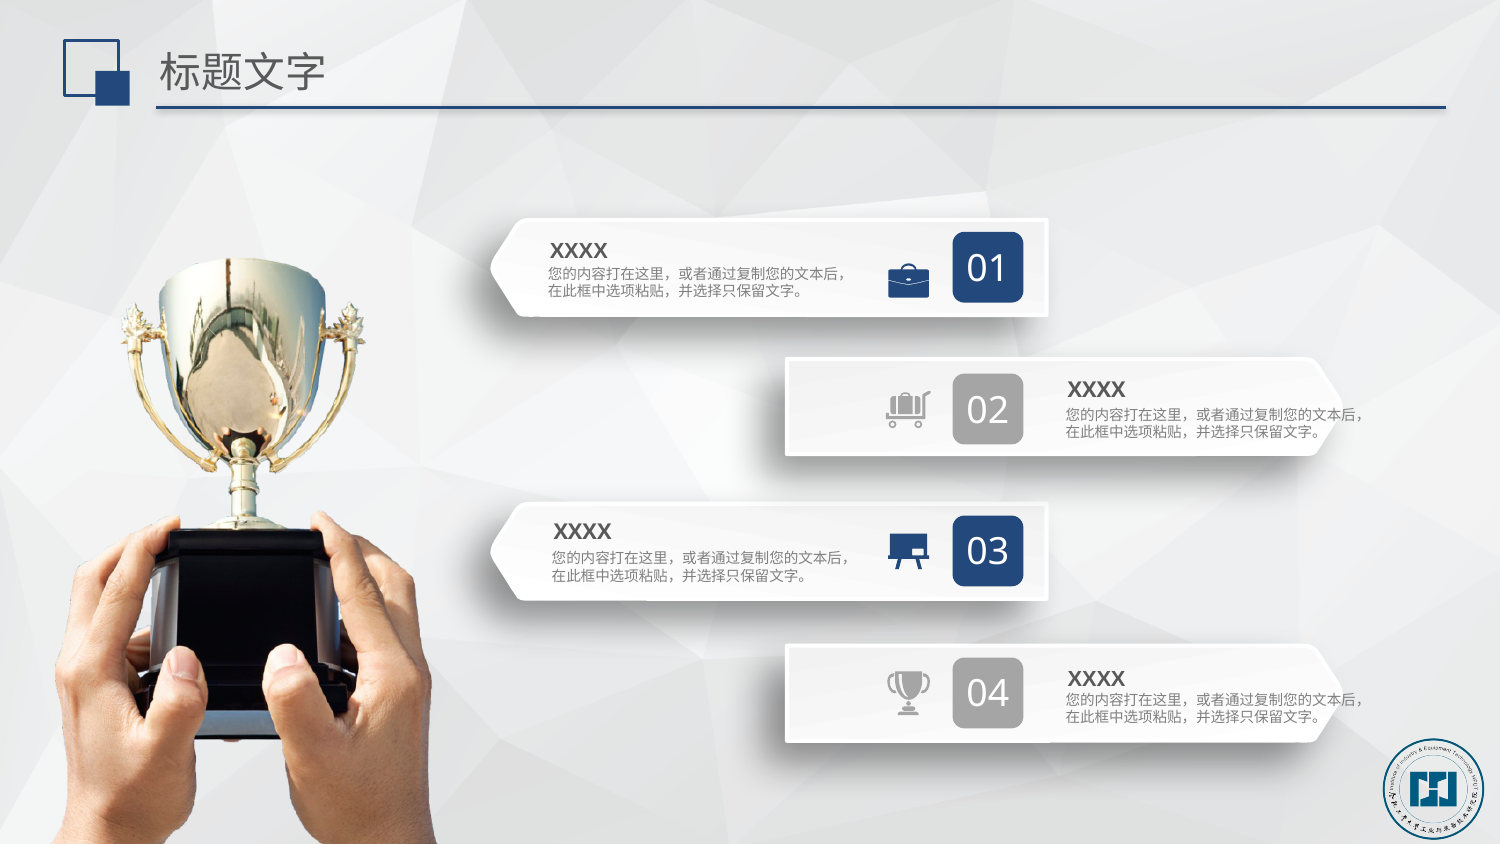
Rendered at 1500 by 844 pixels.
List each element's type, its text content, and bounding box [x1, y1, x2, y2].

text_box [784, 643, 1323, 743]
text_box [952, 373, 1024, 445]
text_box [531, 517, 869, 588]
text_box [883, 388, 933, 431]
text_box [886, 261, 931, 300]
text_box [885, 531, 932, 572]
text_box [952, 231, 1024, 303]
picture [0, 0, 1500, 844]
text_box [1045, 659, 1383, 730]
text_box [1045, 375, 1383, 445]
text_box [490, 217, 1049, 318]
text_box [784, 356, 1325, 457]
title 标题文字 [148, 43, 1117, 99]
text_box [527, 230, 865, 304]
text_box [885, 669, 933, 718]
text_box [952, 515, 1024, 587]
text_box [952, 657, 1024, 729]
text_box [490, 501, 1049, 601]
